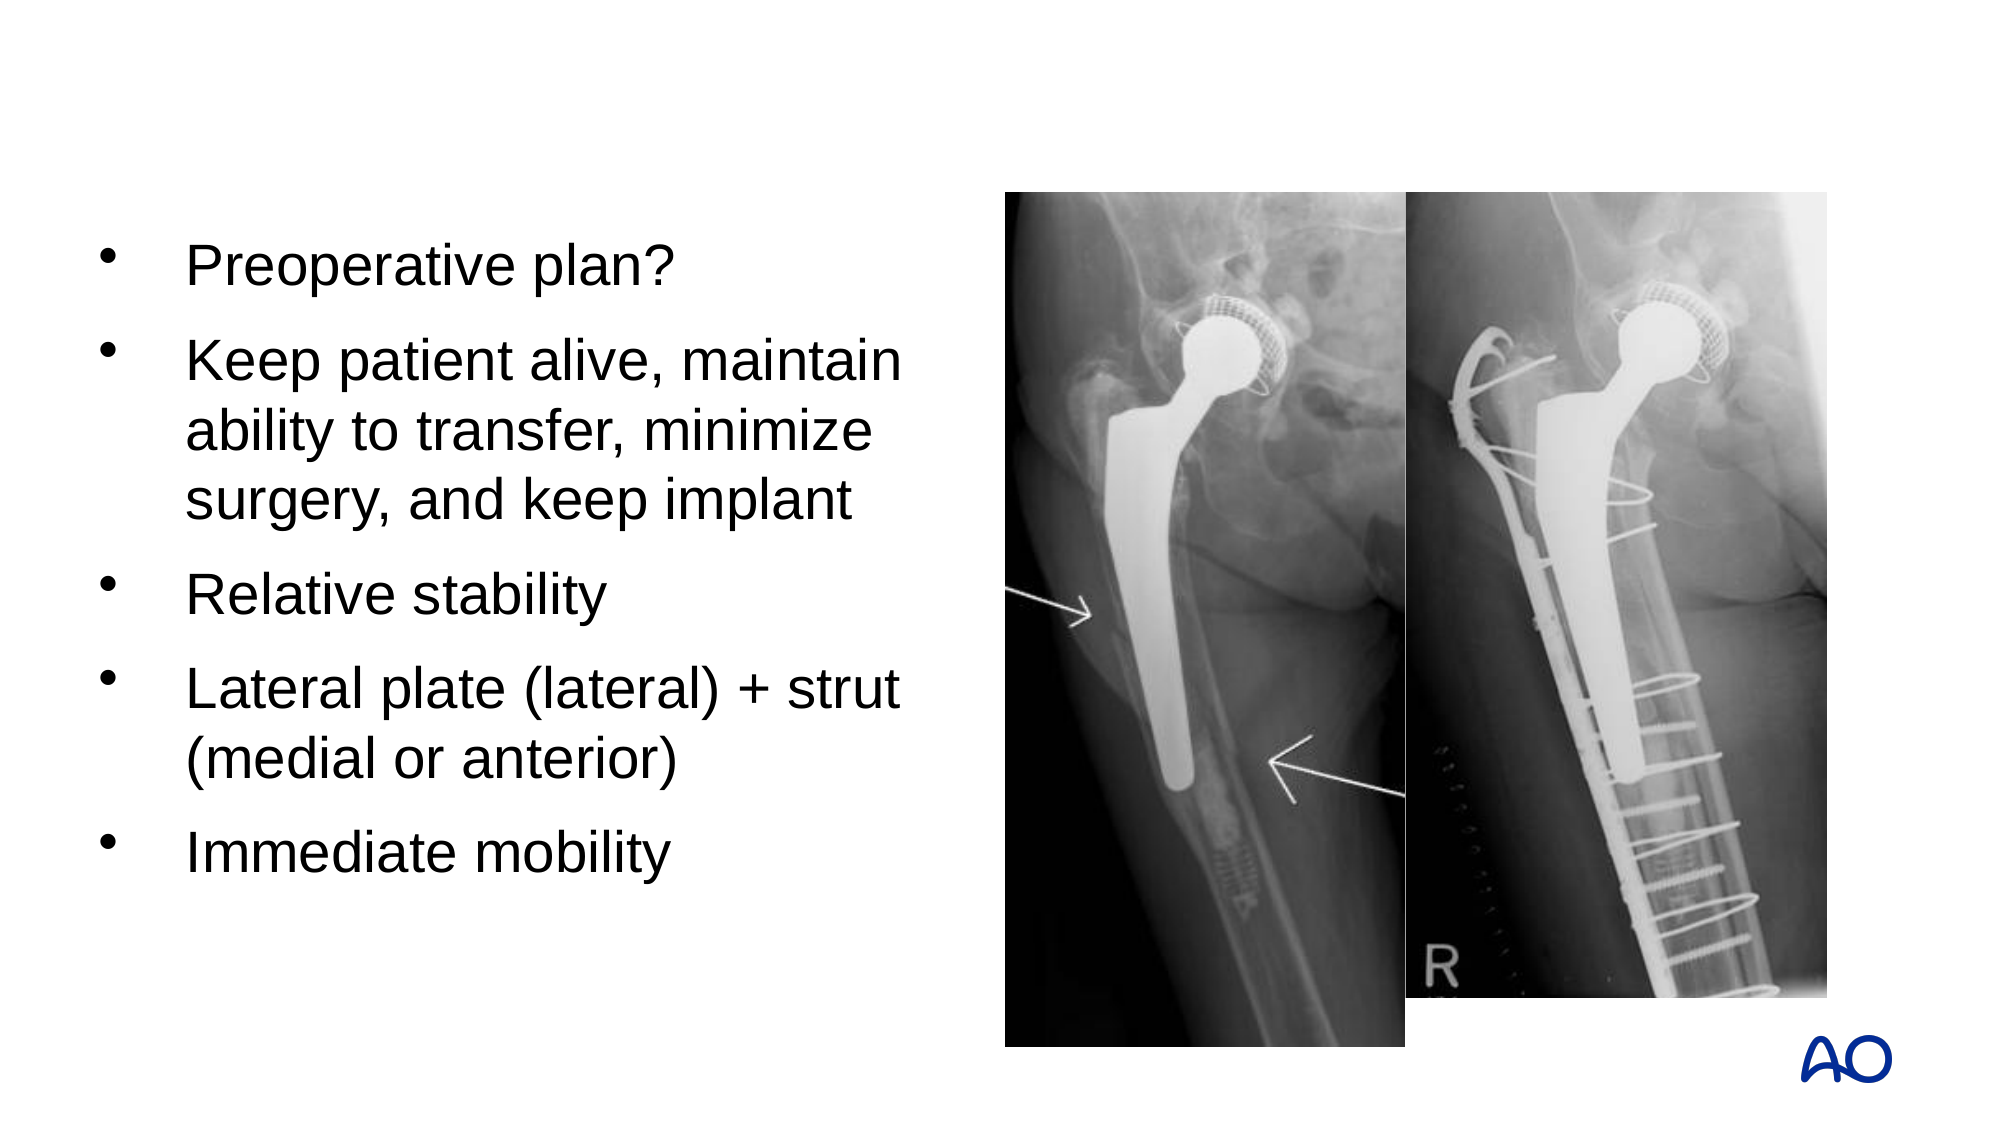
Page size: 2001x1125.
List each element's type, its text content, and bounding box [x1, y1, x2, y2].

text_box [1004, 192, 1828, 1048]
picture [1801, 1035, 1892, 1083]
list Preoperative plan? Keep patient alive, maintain ability to transfer, minimize surgery, and keep implant Relative stability Lateral plate (lateral) + strut (medial or anterior) Immediate mobility [83, 219, 999, 988]
